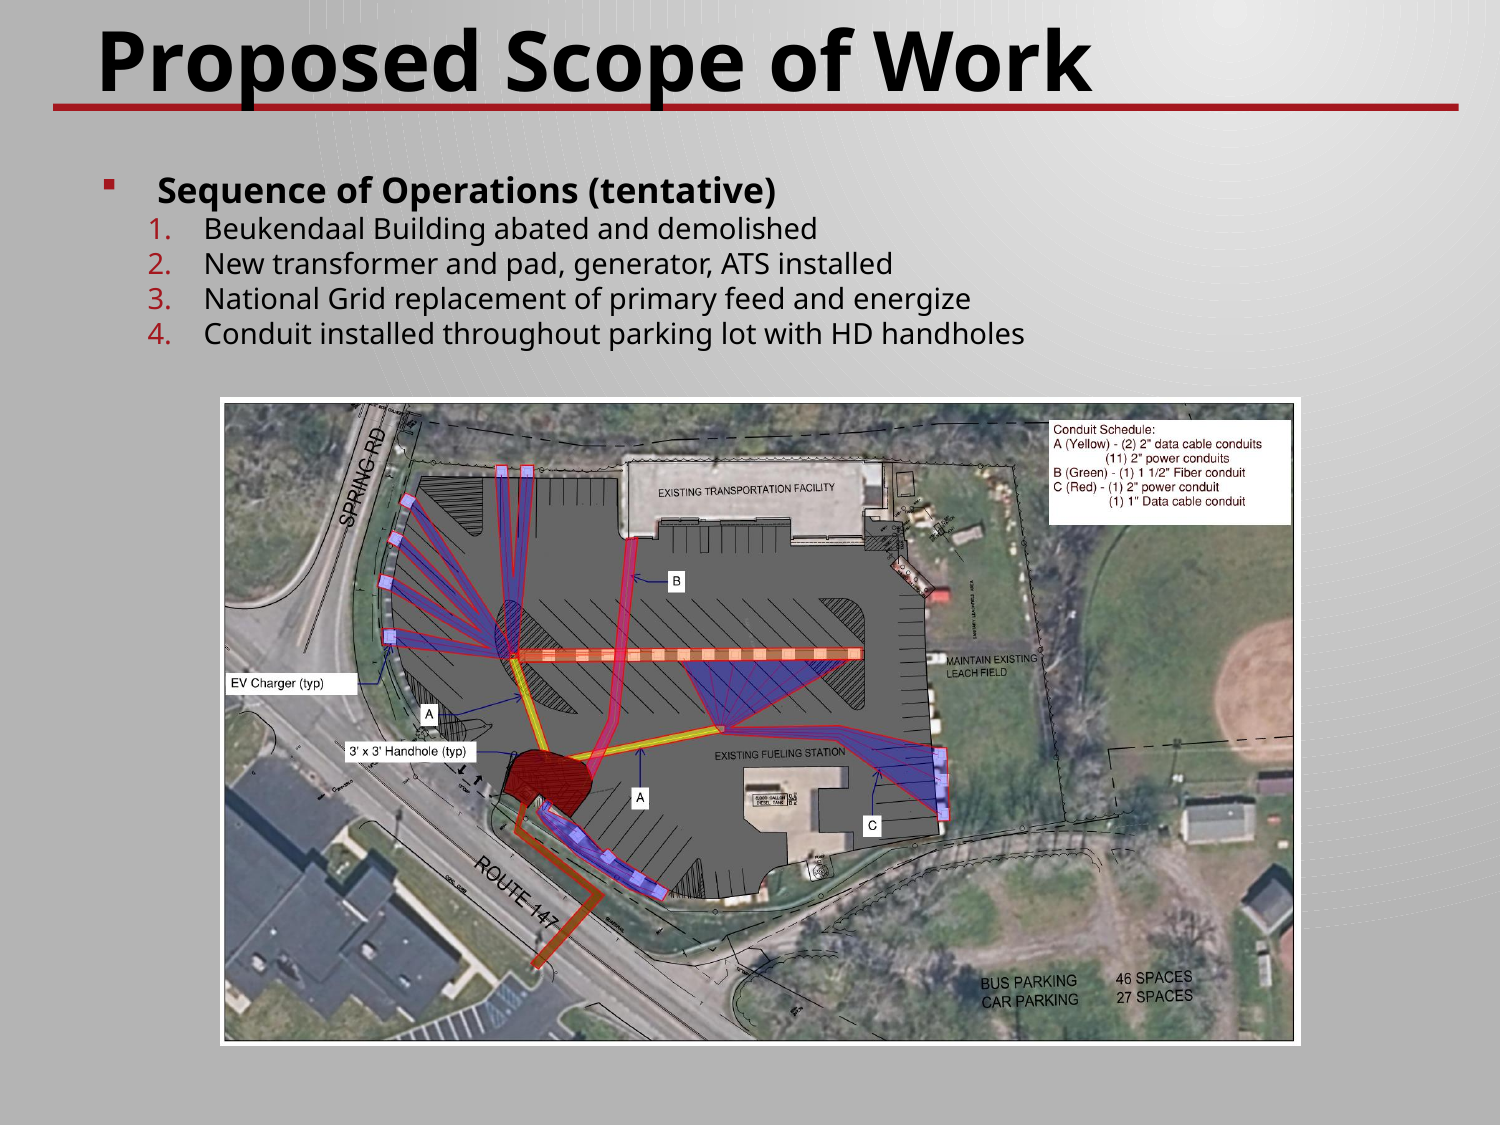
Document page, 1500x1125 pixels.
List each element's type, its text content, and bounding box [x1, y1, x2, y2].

text_box [1459, 99, 1463, 115]
picture [219, 396, 1302, 1047]
text_box Sequence of Operations (tentative) Beukendaal Building abated and demolished New transformer and pad, generator, ATS installed National Grid replacement of primary feed and energize Conduit installed throughout parking lot with HD handholes [0, 160, 1306, 358]
text_box [49, 99, 80, 115]
text_box Proposed Scope of Work [80, 1, 1459, 147]
